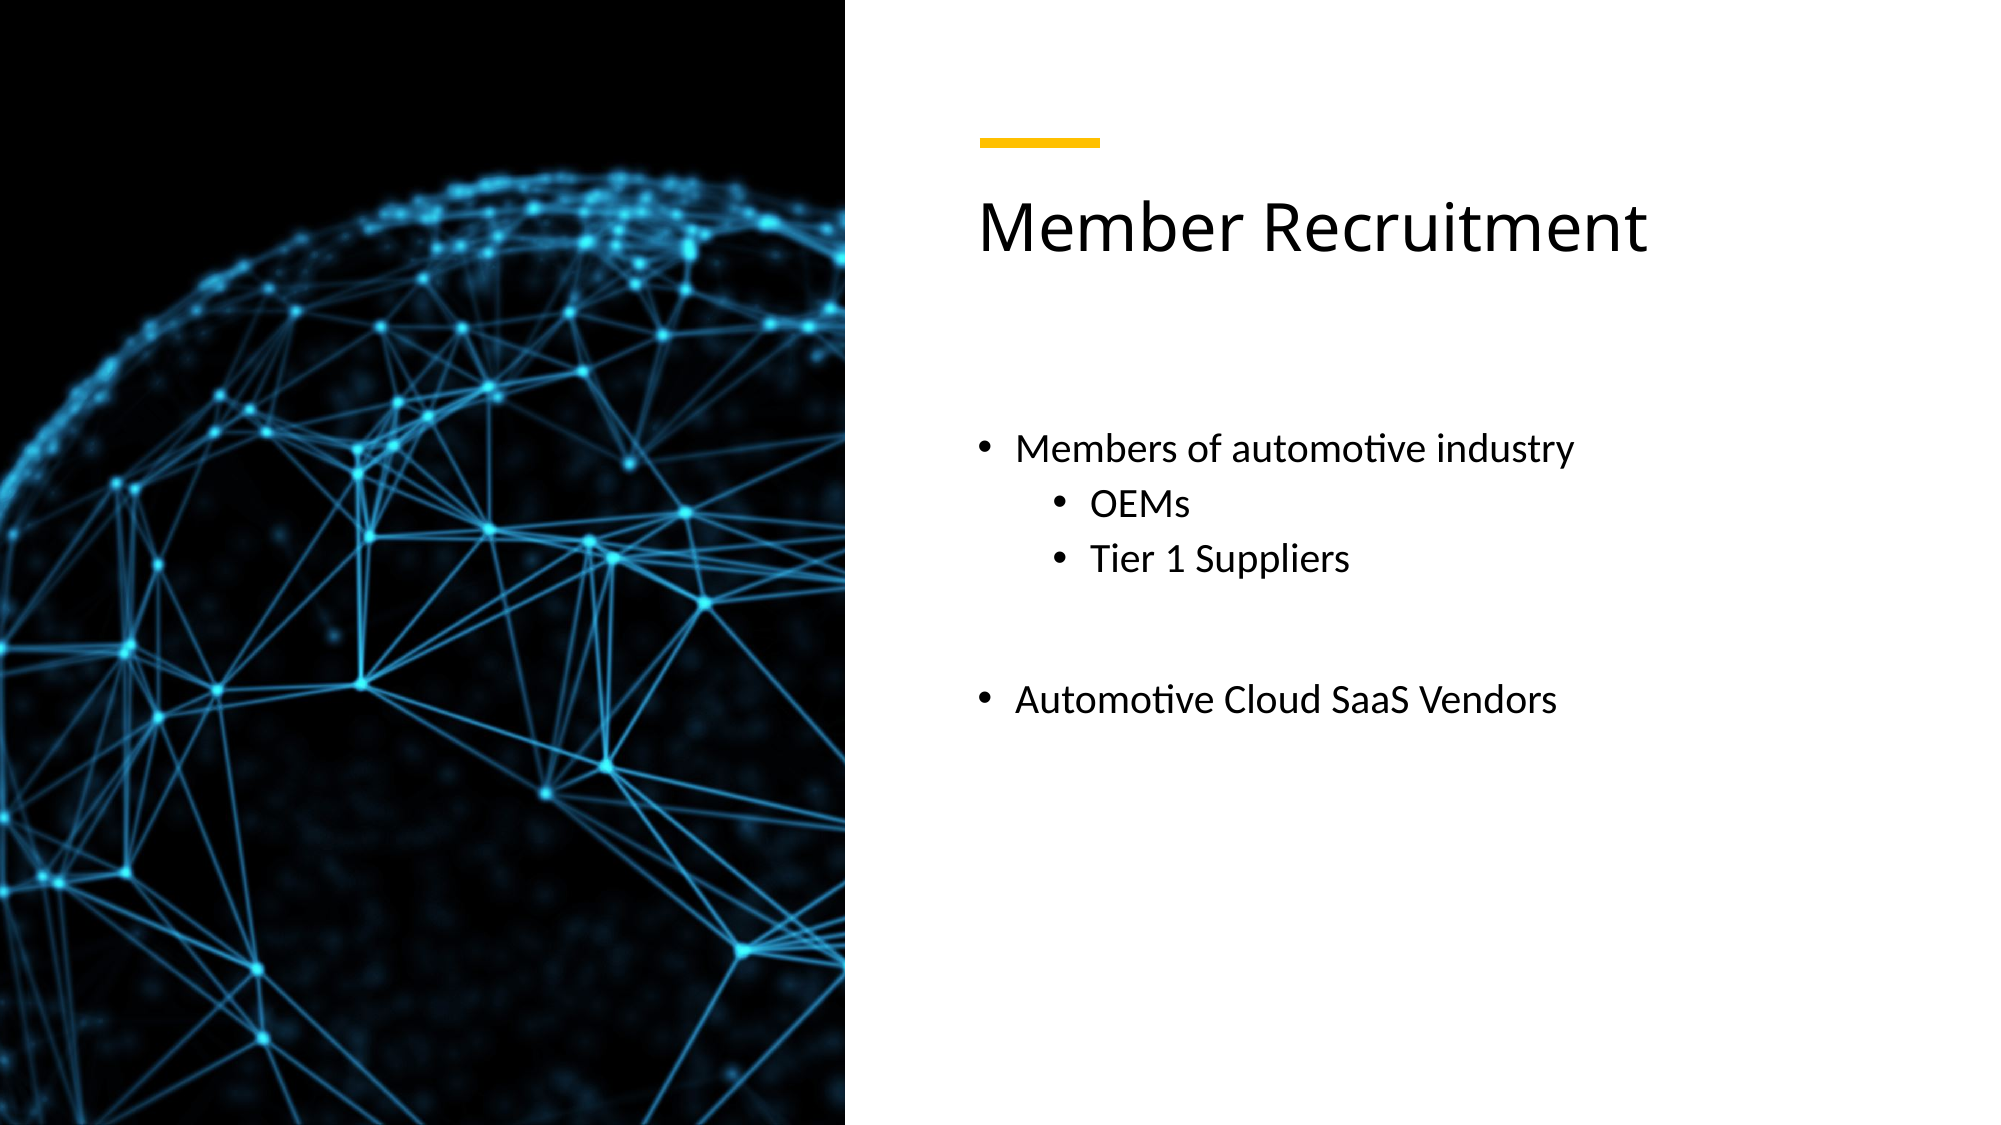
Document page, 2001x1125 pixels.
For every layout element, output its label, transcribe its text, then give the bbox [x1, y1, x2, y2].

picture [0, 0, 845, 1125]
list Members of automotive industry OEMs Tier 1 Suppliers Automotive Cloud SaaS Vendors [962, 418, 1856, 1008]
title Member Recruitment [962, 186, 1856, 417]
